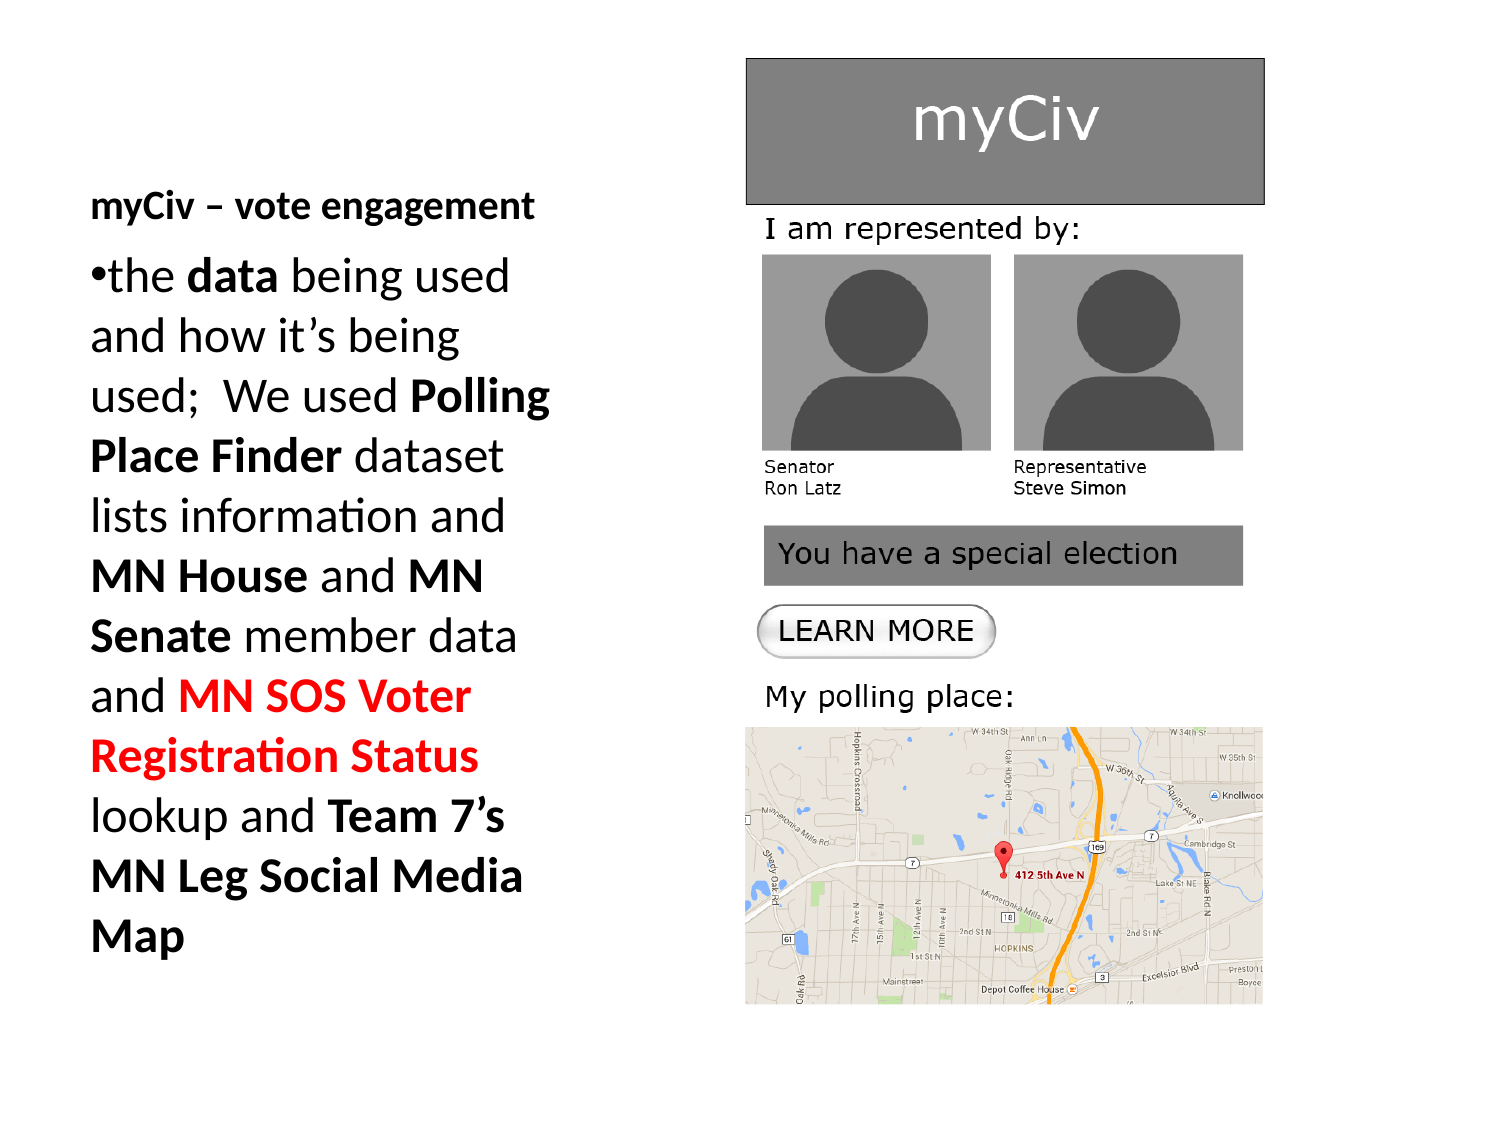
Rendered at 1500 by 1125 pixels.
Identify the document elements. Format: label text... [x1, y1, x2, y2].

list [734, 44, 1277, 1006]
list the data being used and how it’s being used; We used Polling Place Finder dataset lists information and MN House and MN Senate member data and MN SOS Voter Registration Status lookup and Team 7’s MN Leg Social Media Map [75, 235, 569, 1005]
title myCiv – vote engagement [75, 44, 569, 235]
